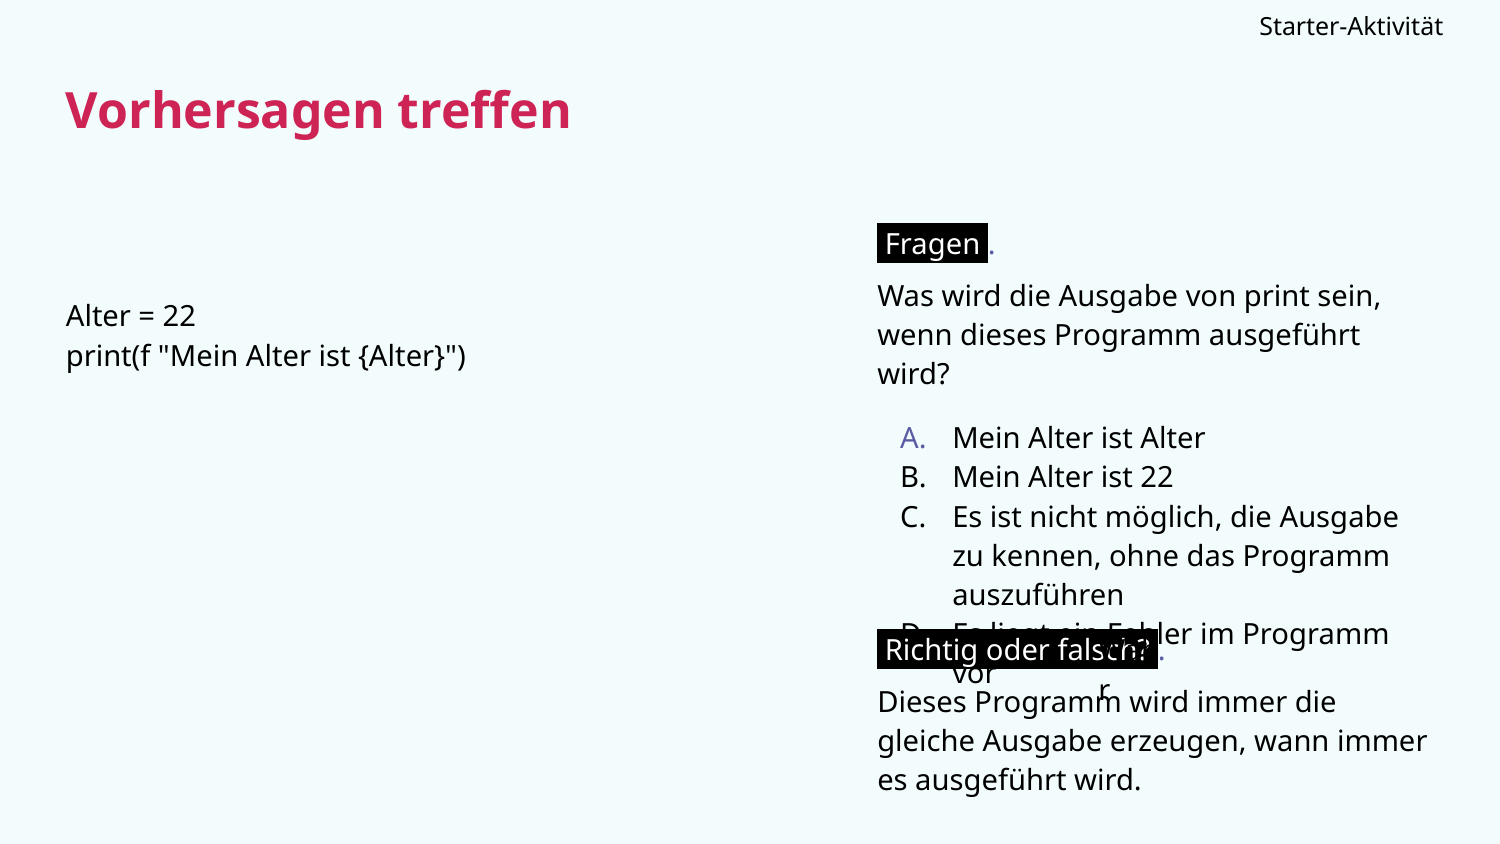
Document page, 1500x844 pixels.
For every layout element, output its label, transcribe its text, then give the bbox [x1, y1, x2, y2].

text_box Alter = 22 print(f "Mein Alter ist {Alter}") [51, 277, 777, 379]
text_box Fragen . Was wird die Ausgabe von print sein, wenn dieses Programm ausgeführt wird? Mein Alter ist Alter Mein Alter ist 22 Es ist nicht möglich, die Ausgabe zu kennen, ohne das Programm auszuführen Es liegt ein Fehler im Programm vor [862, 205, 1448, 590]
text_box Vorhersagen treffen [51, 51, 1449, 167]
text_box [862, 736, 1448, 796]
text_box Richtig oder falsch? . Dieses Programm wird immer die gleiche Ausgabe erzeugen, wann immer es ausgeführt wird. [862, 611, 1448, 736]
subtitle Starter-Aktivität [1122, 0, 1444, 51]
text_box Wahr [1083, 611, 1180, 671]
